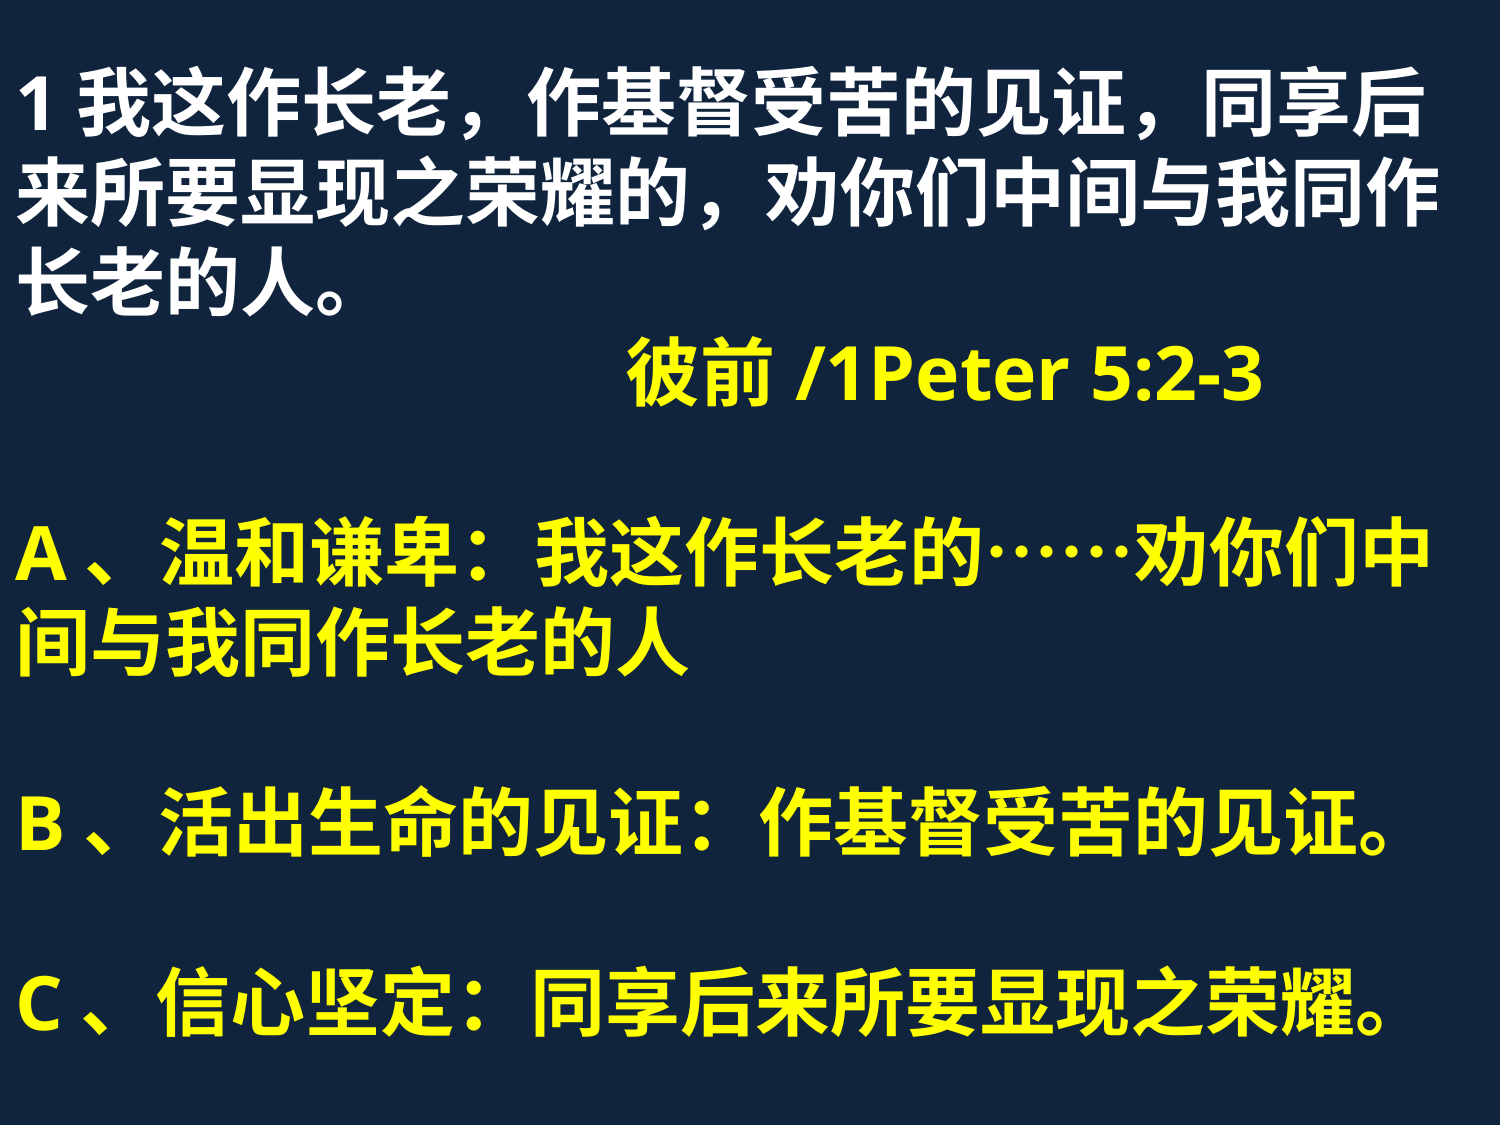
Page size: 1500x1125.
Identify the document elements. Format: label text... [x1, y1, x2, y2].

title 1我这作长老，作基督受苦的见证，同享后来所要显现之荣耀的，劝你们中间与我同作长老的人。 彼前/1Peter 5:2-3 A、温和谦卑：我这作长老的……劝你们中间与我同作长老的人 B、活出生命的见证：作基督受苦的见证。 C、信心坚定：同享后来所要显现之荣耀。 [0, 184, 1483, 918]
